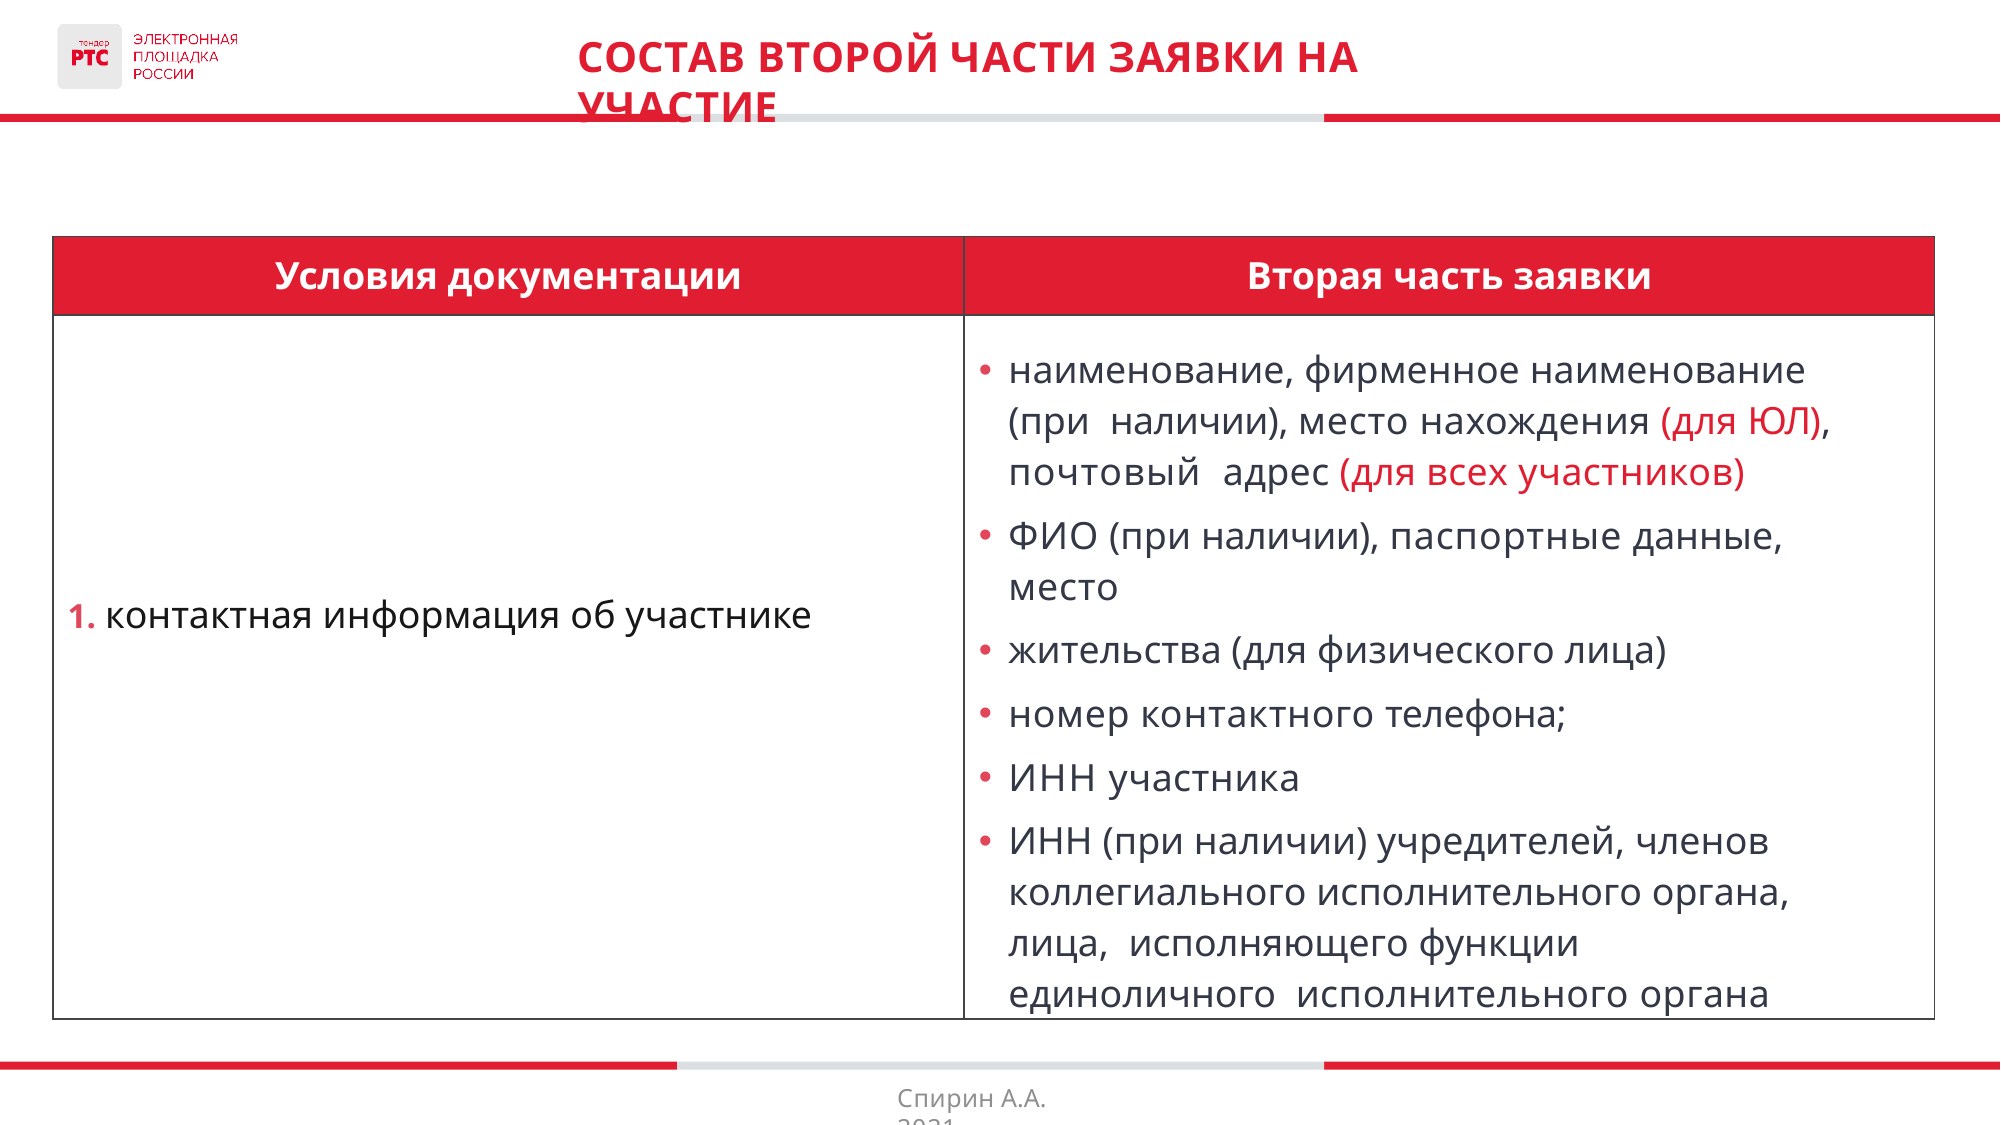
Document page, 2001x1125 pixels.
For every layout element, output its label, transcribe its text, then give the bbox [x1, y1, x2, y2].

title СОСТАВ ВТОРОЙ ЧАСТИ ЗАЯВКИ НА УЧАСТИЕ [575, 28, 1484, 219]
table_cell 1. контактная информация об участнике [54, 316, 963, 1018]
table_cell наименование, фирменное наименование (при наличии), место нахождения (для ЮЛ), почтовый адрес (для всех участников) ФИО (при наличии), паспортные данные, место жительства (для физического лица) номер контактного телефона; ИНН участника ИНН (при наличии) учредителей, членов коллегиального исполнительного органа, лица, исполняющего функции единоличного исполнительного органа [965, 316, 1934, 1018]
footer Спирин А.А. 2021 [894, 1082, 1108, 1125]
table_header Условия документации [54, 237, 963, 314]
table_header Вторая часть заявки [965, 237, 1934, 314]
picture [57, 24, 237, 89]
